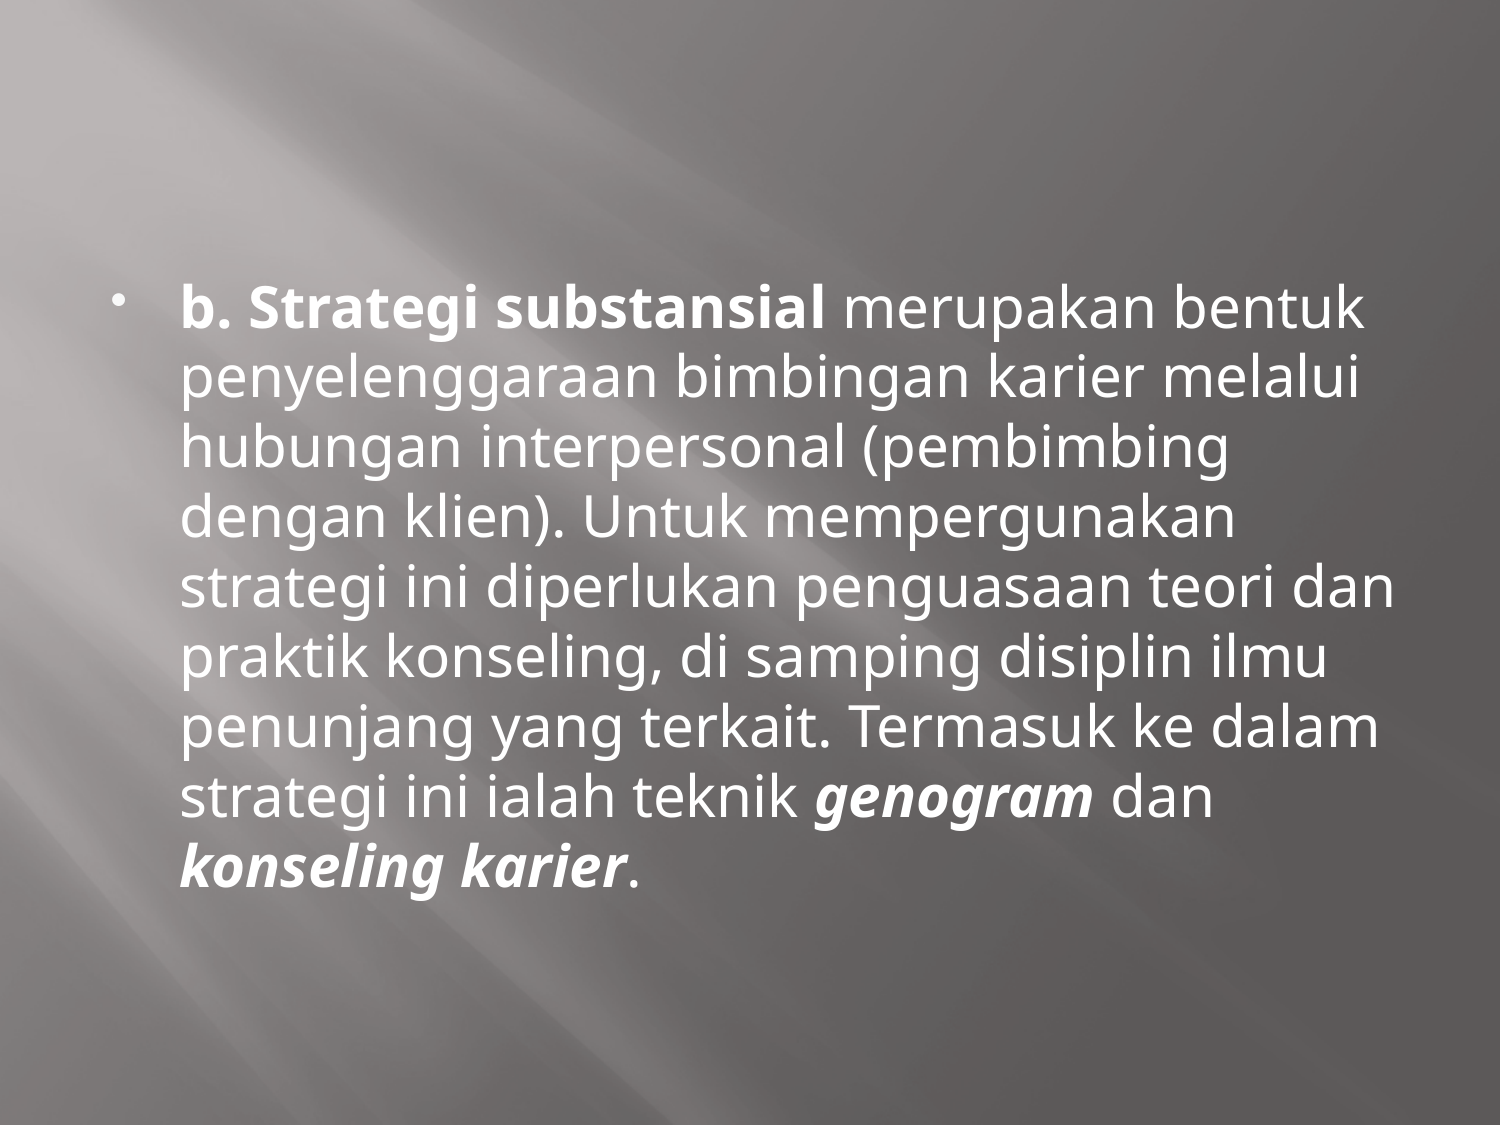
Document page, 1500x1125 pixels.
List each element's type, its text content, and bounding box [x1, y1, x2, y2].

list b. Strategi substansial merupakan bentuk penyelenggaraan bimbingan karier melalui hubungan interpersonal (pembimbing dengan klien). Untuk mempergunakan strategi ini diperlukan penguasaan teori dan praktik konseling, di samping disiplin ilmu penunjang yang terkait. Termasuk ke dalam strategi ini ialah teknik genogram dan konseling karier. [75, 262, 1425, 1035]
